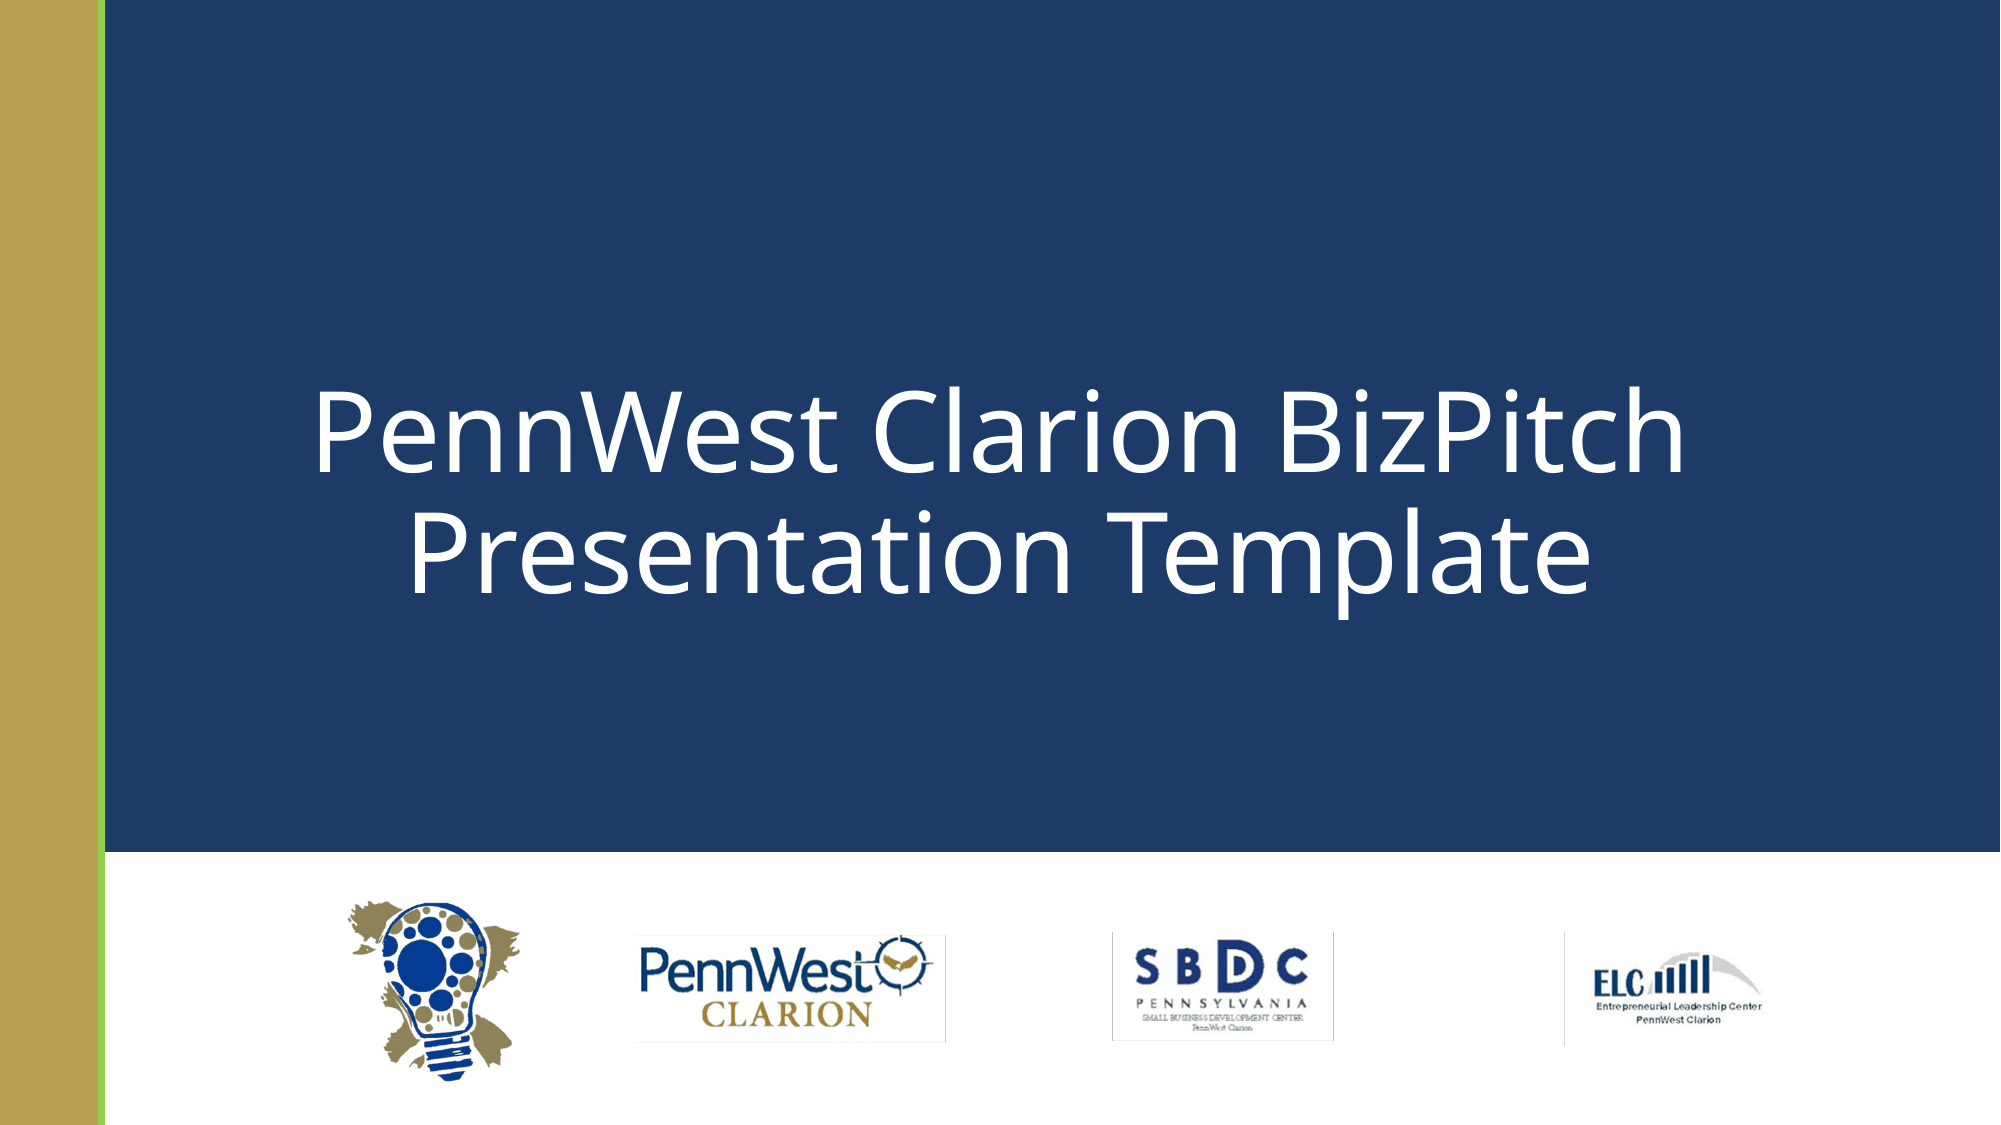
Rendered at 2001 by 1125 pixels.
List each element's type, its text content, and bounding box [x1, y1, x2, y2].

text_box [0, 0, 97, 1125]
picture [634, 932, 1797, 1046]
title PennWest Clarion BizPitch Presentation Template [249, 192, 1750, 626]
text_box [106, 852, 2000, 1125]
text_box [97, 0, 106, 1125]
picture [342, 891, 535, 1085]
